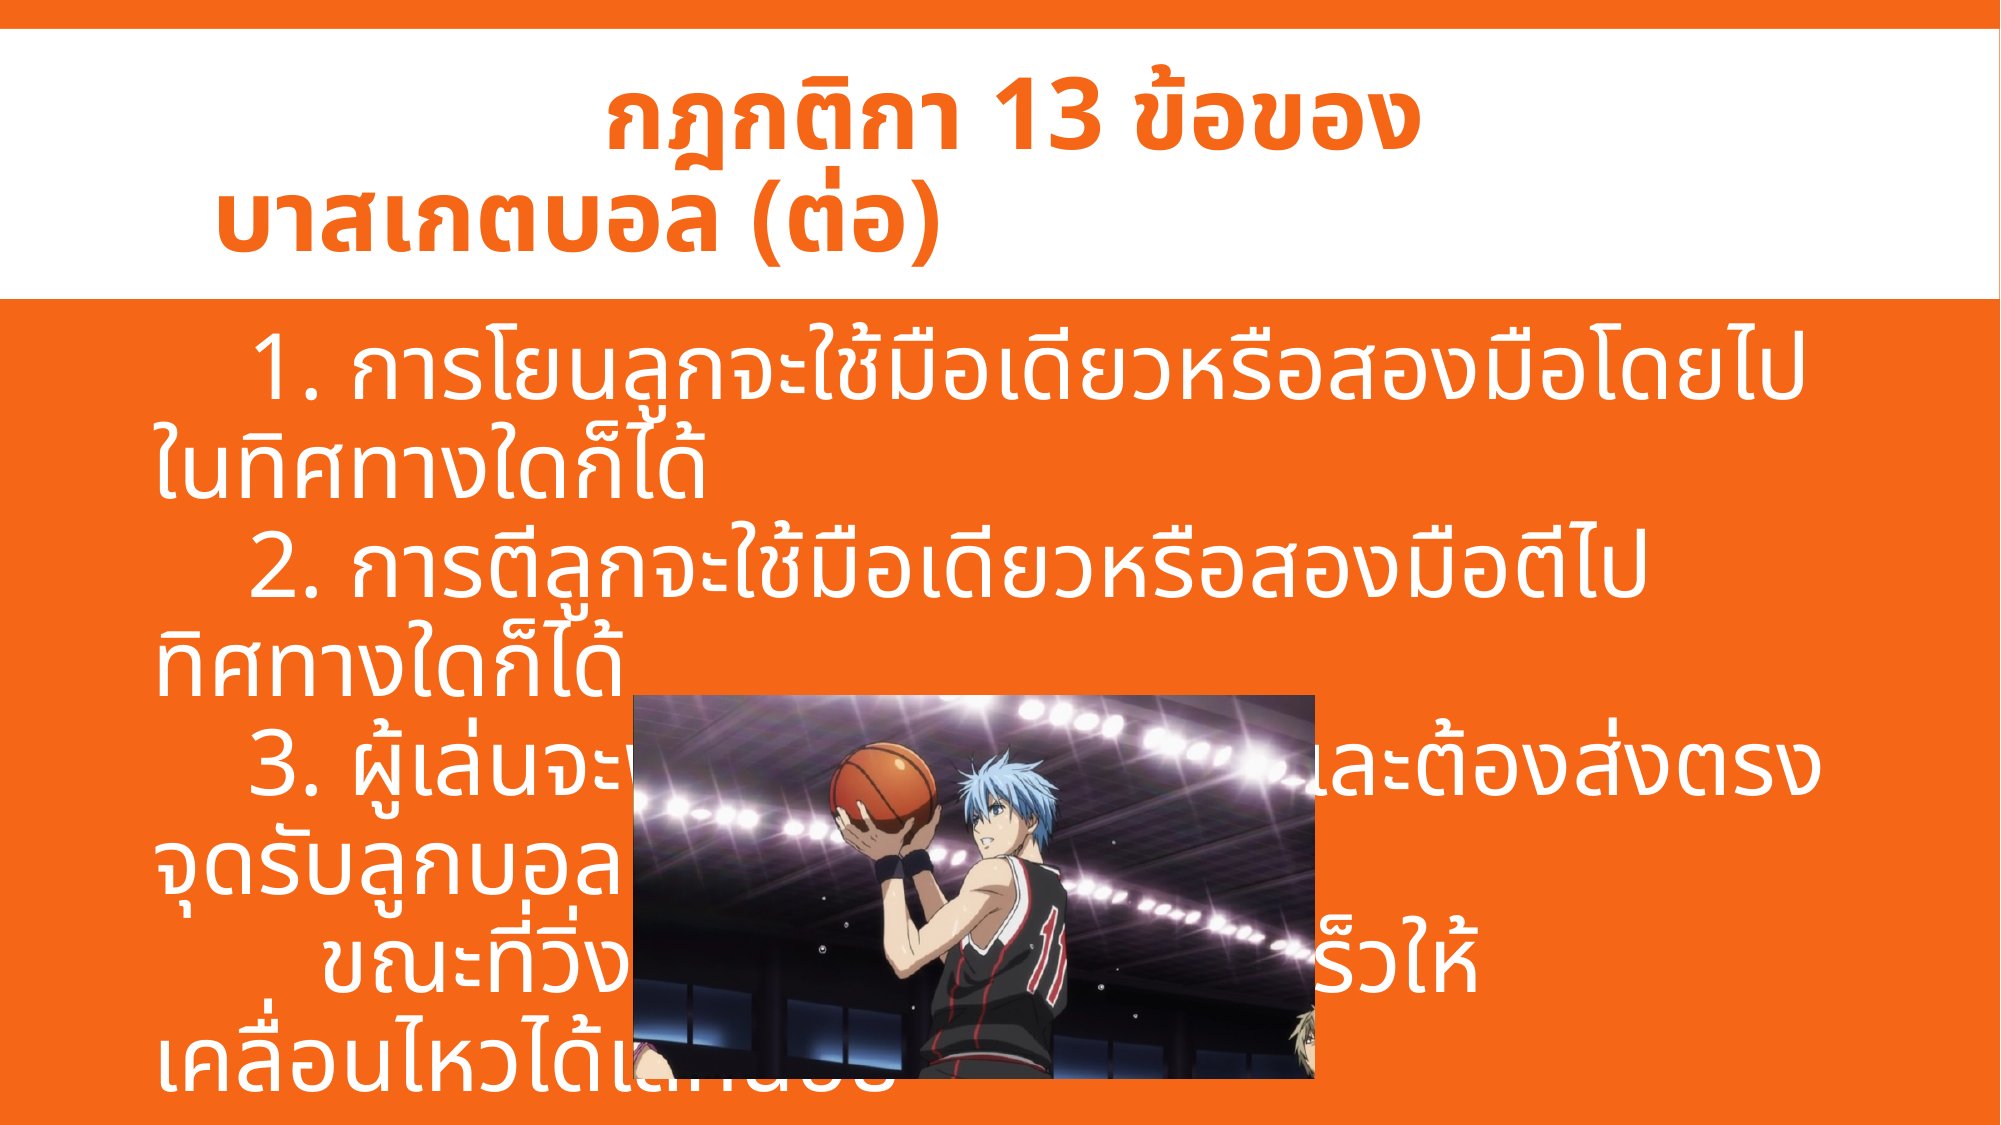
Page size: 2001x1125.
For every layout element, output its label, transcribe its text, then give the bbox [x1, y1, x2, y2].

picture [633, 695, 1316, 1079]
title กฎกติกา 13 ข้อของบาสเกตบอล (ต่อ) [197, 46, 1803, 295]
list 1. การโยนลูกจะใช้มือเดียวหรือสองมือโดยไปในทิศทางใดก็ได้ 2. การตีลูกจะใช้มือเดียวหรือสองมือตีไปทิศทางใดก็ได้ 3. ผู้เล่นจะพาลูกบอลวิ่งไม่ได้ และต้องส่งตรงจุดรับลูกบอล ยกเว้น ขณะที่วิ่งมารับลูกด้วยความเร็วให้เคลื่อนไหวได้เล็กน้อย [137, 312, 1863, 1014]
